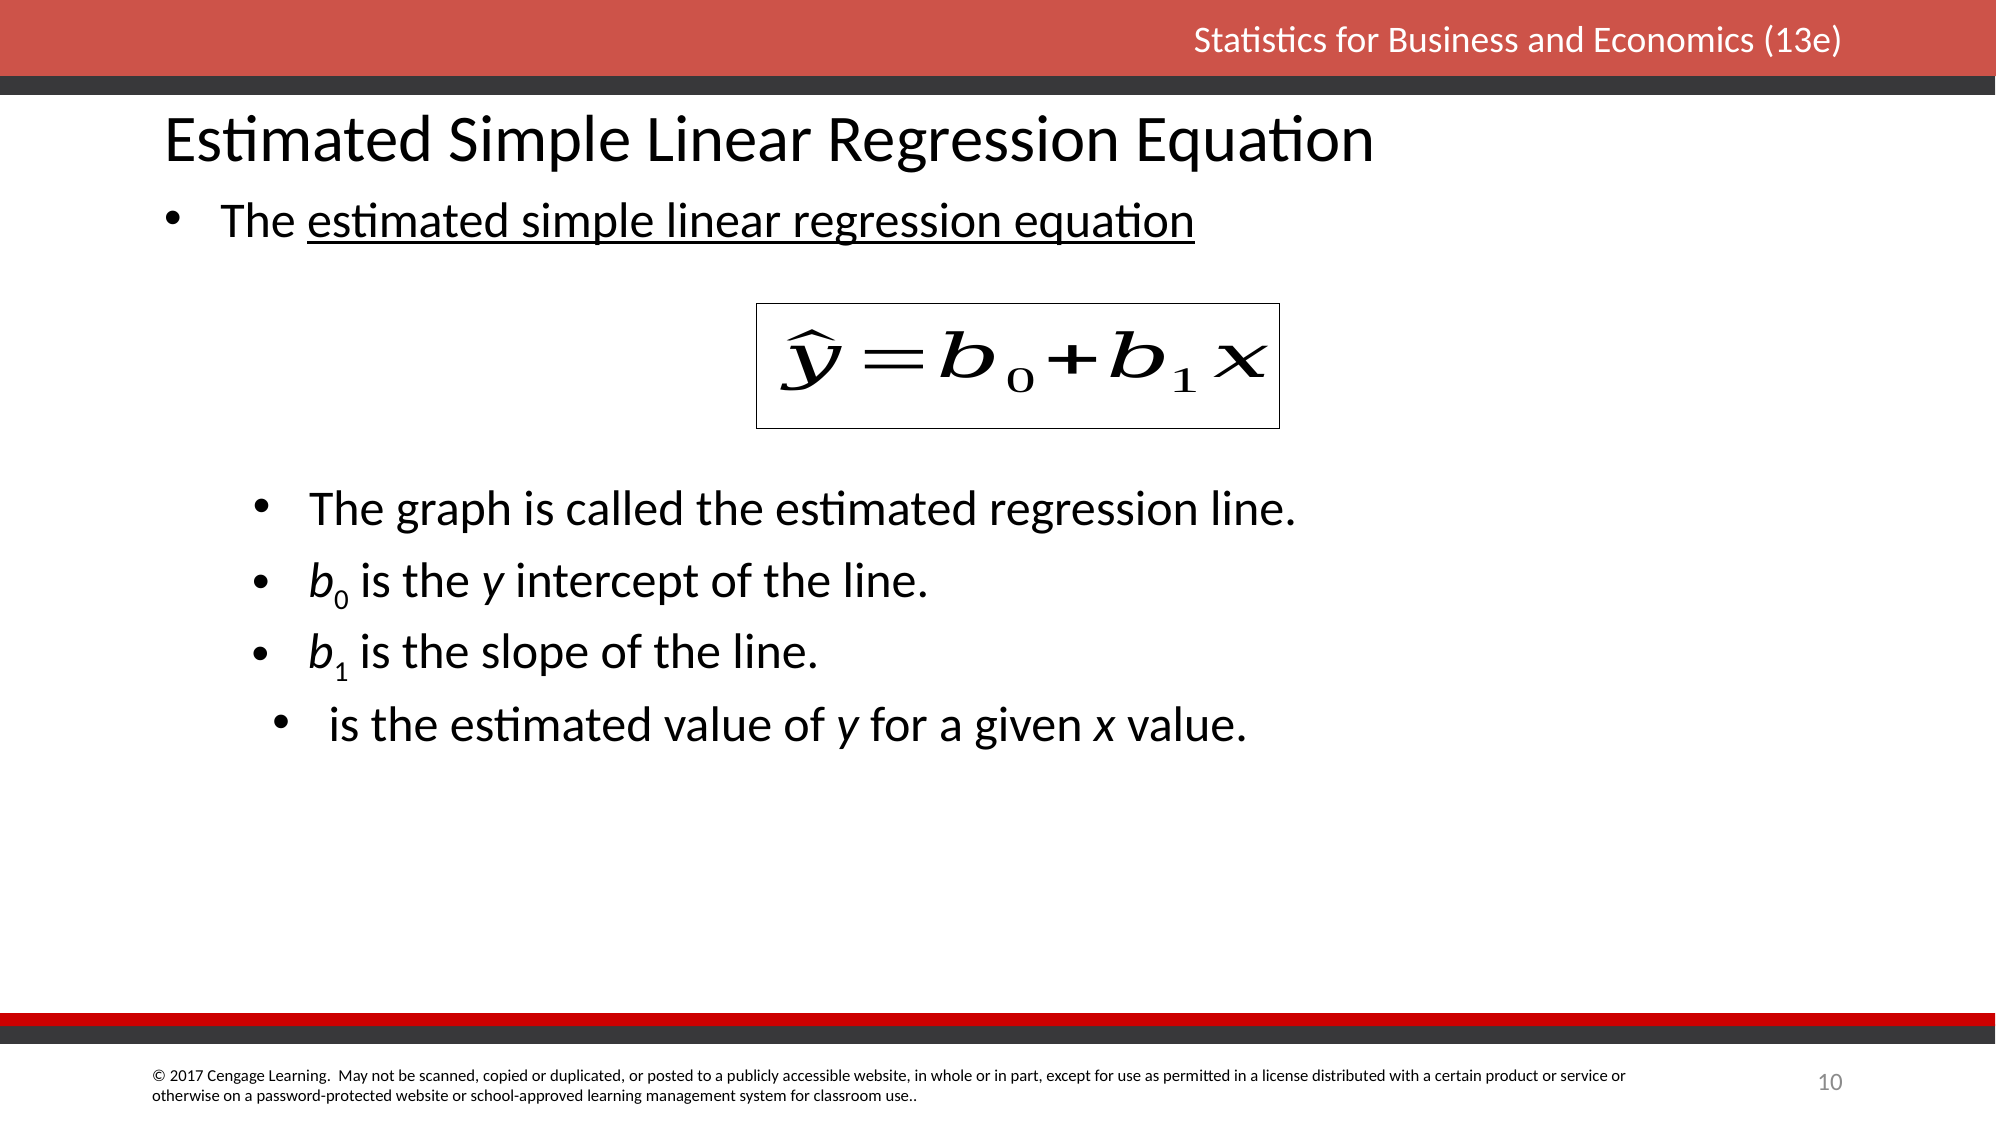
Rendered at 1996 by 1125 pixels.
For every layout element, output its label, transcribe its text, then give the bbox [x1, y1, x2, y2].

picture [0, 76, 1996, 95]
text_box The graph is called the estimated regression line. [163, 467, 1313, 543]
text_box b1 is the slope of the line. [161, 611, 835, 695]
text_box [756, 303, 1280, 429]
text_box b0 is the y intercept of the line. [162, 539, 945, 623]
text_box The estimated simple linear regression equation [149, 180, 1846, 265]
text_box Estimated Simple Linear Regression Equation [149, 91, 1846, 178]
picture [0, 1027, 1996, 1044]
slide_number 10 [1755, 1057, 1858, 1103]
